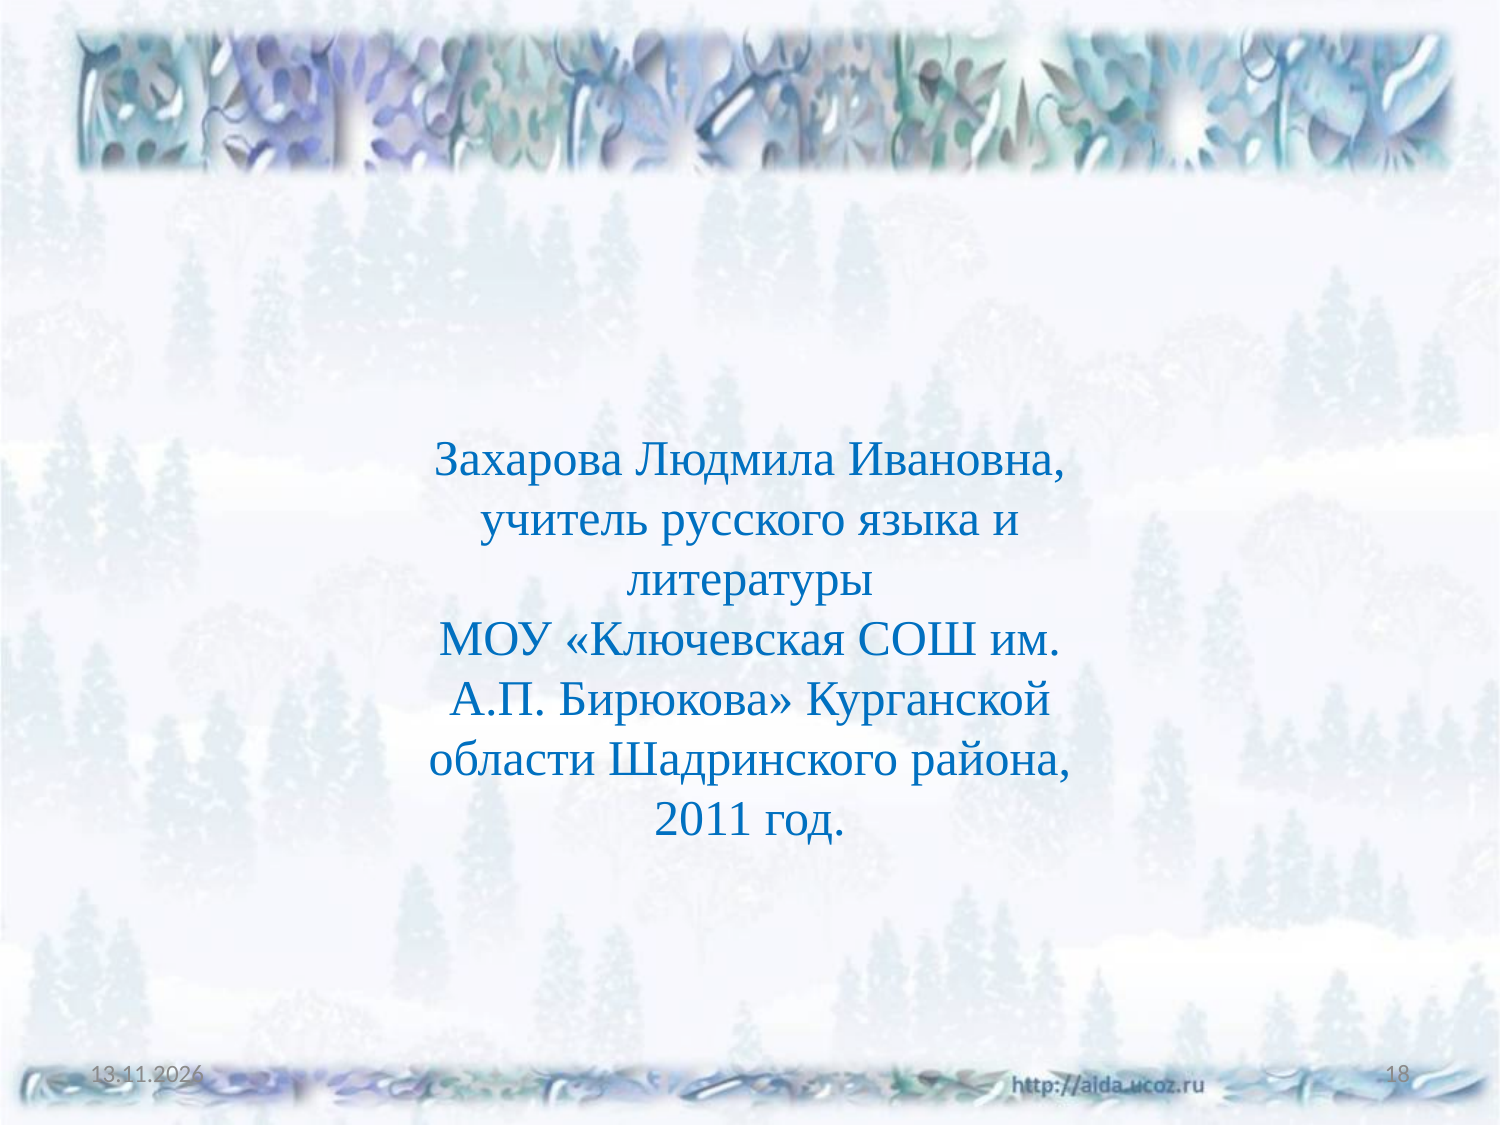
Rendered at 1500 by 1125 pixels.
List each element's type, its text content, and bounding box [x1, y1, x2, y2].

text_box Захарова Людмила Ивановна, учитель русского языка и литературы МОУ «Ключевская СОШ им. А.П. Бирюкова» Курганской области Шадринского района, 2011 год. [374, 418, 1125, 854]
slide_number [75, 1042, 425, 1103]
slide_number 18 [1074, 1042, 1425, 1103]
